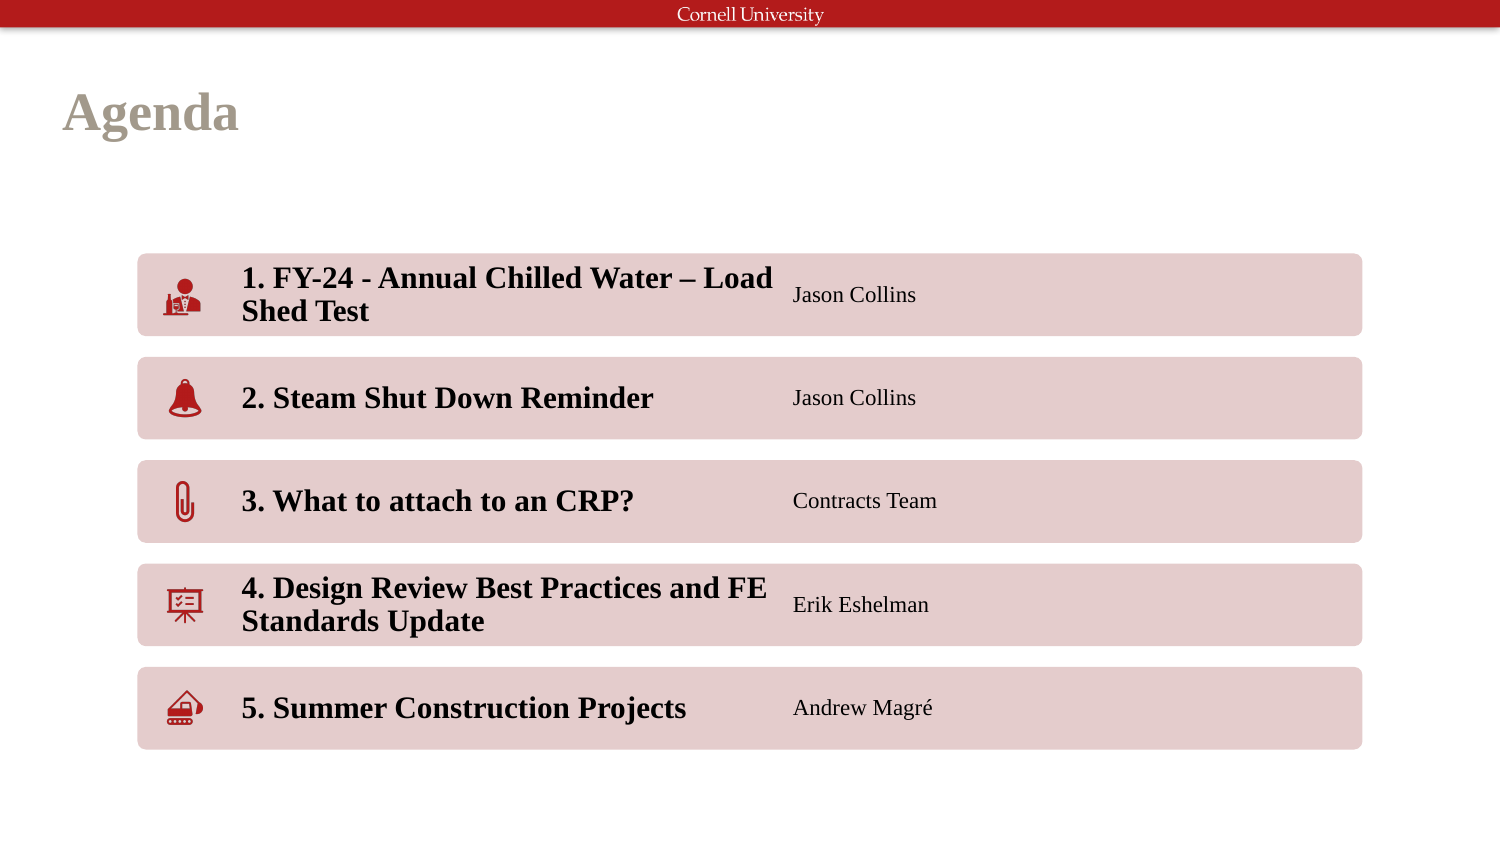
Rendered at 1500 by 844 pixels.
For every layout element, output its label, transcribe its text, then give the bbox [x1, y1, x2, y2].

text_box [137, 252, 1363, 751]
title Agenda [47, 75, 1123, 150]
picture [673, 0, 825, 43]
